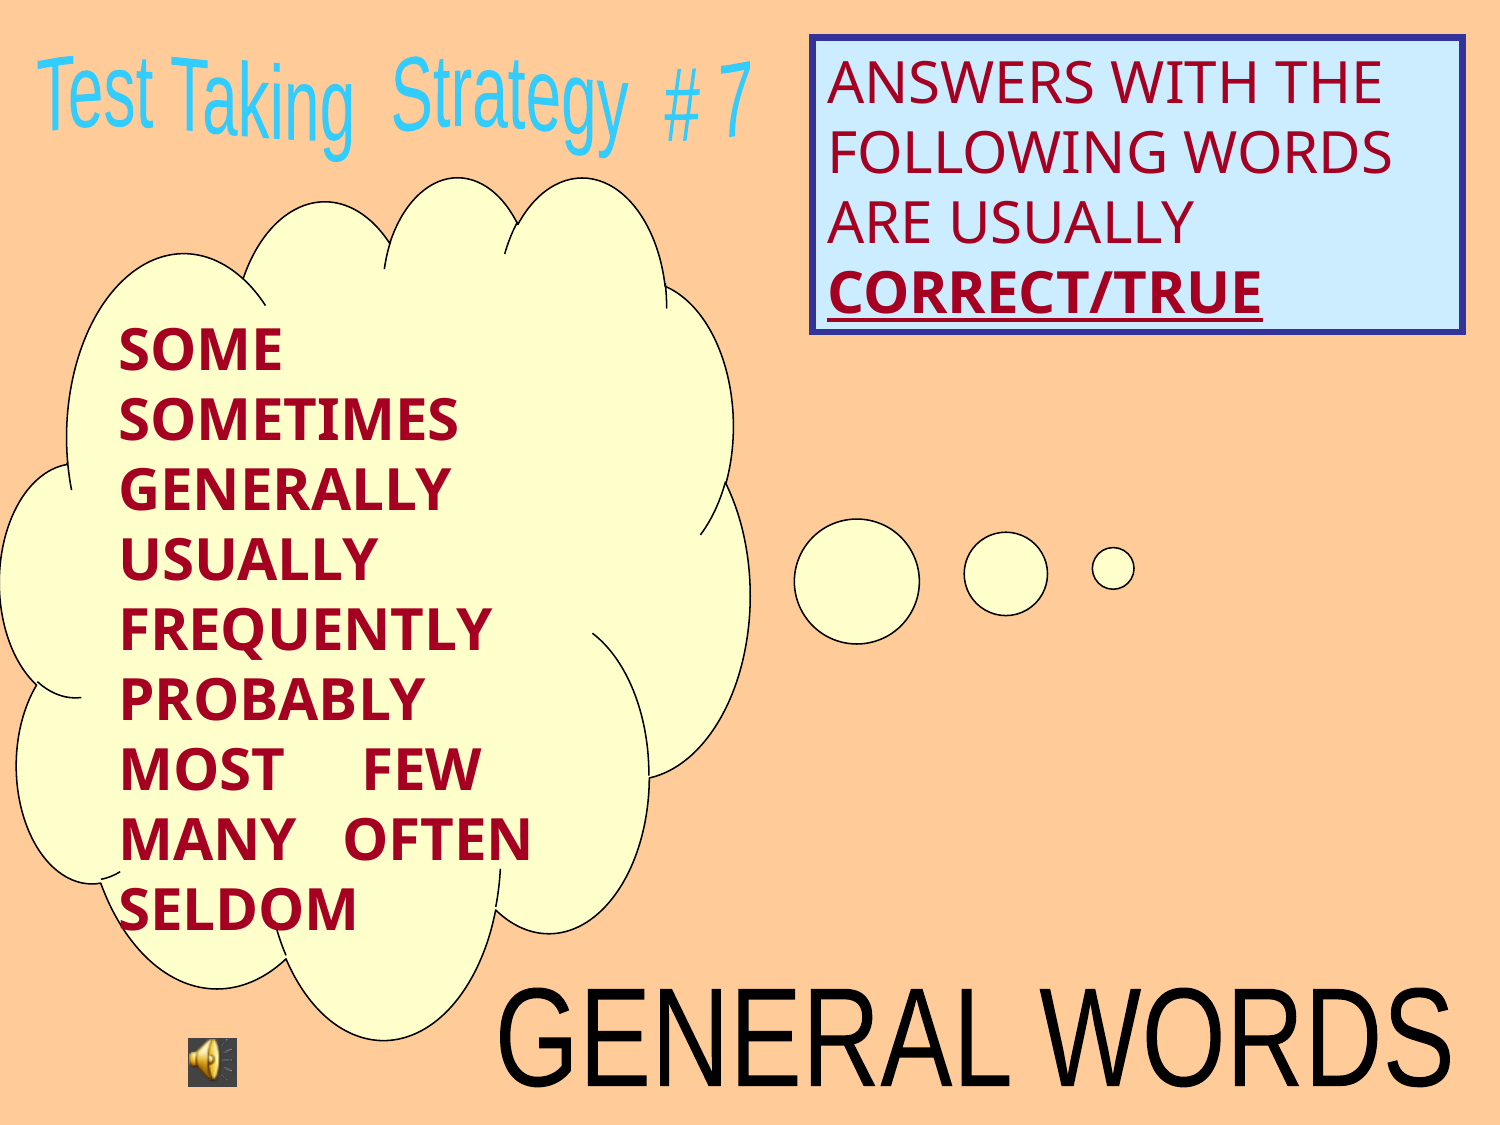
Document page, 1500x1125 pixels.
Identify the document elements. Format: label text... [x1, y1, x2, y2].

picture [187, 1037, 238, 1088]
text_box SOME SOMETIMES GENERALLY USUALLY FREQUENTLY PROBABLY MOST FEW MANY OFTEN SELDOM [1092, 547, 1135, 590]
text_box SOME SOMETIMES GENERALLY USUALLY FREQUENTLY PROBABLY MOST FEW MANY OFTEN SELDOM [794, 519, 920, 644]
text_box SOME SOMETIMES GENERALLY USUALLY FREQUENTLY PROBABLY MOST FEW MANY OFTEN SELDOM [0, 177, 751, 1041]
text_box ANSWERS WITH THE FOLLOWING WORDS ARE USUALLY CORRECT/TRUE [812, 37, 1463, 333]
text_box SOME SOMETIMES GENERALLY USUALLY FREQUENTLY PROBABLY MOST FEW MANY OFTEN SELDOM [964, 532, 1048, 616]
